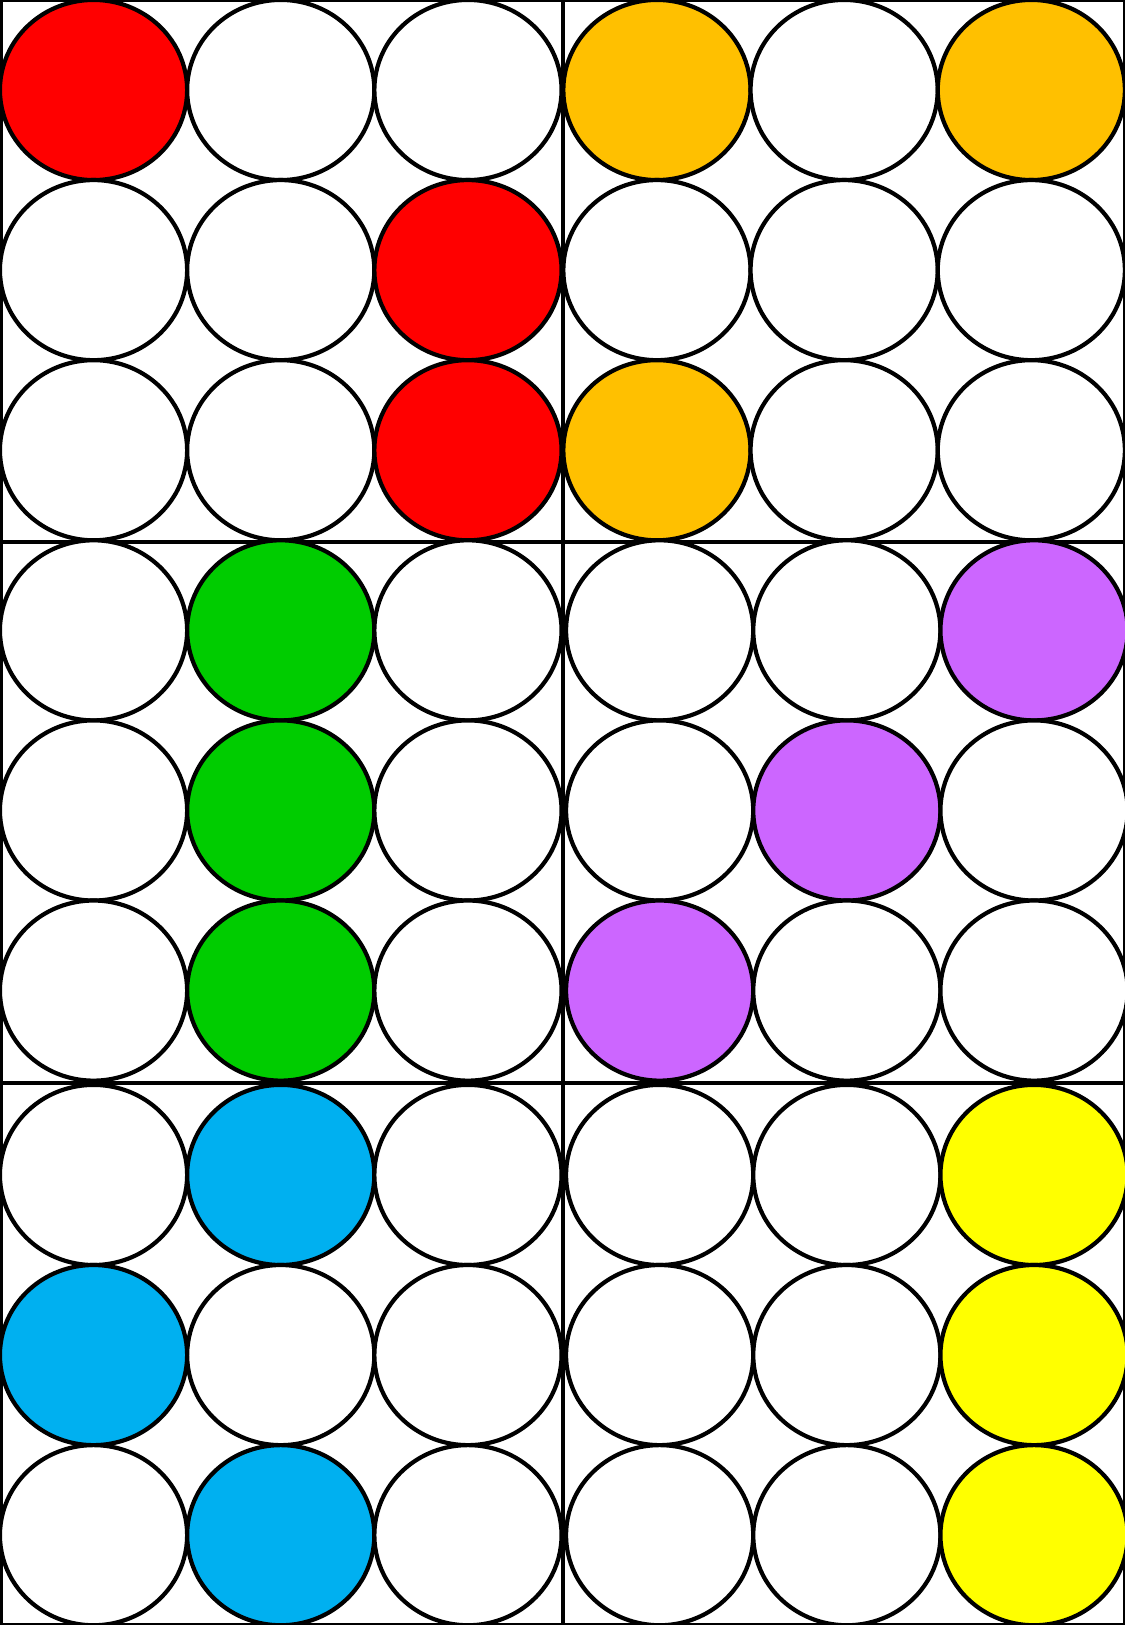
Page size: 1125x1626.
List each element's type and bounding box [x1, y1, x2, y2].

text_box [935, 358, 1125, 541]
table_cell [493, 1381, 561, 1510]
table_cell [1057, 667, 1123, 774]
table_cell [119, 1085, 255, 1152]
table_cell [119, 1198, 256, 1332]
text_box [751, 1443, 940, 1625]
table_header [1056, 300, 1123, 420]
table_cell [126, 1558, 248, 1623]
text_box [0, 1262, 187, 1445]
text_box [938, 898, 1125, 1083]
text_box [748, 0, 938, 180]
text_box [935, 0, 1125, 180]
text_box [372, 1262, 564, 1445]
table_header [493, 116, 561, 244]
table_cell [696, 544, 810, 608]
table_cell [3, 1024, 70, 1081]
text_box [372, 358, 562, 540]
table_header [683, 472, 818, 540]
table_header [1056, 120, 1123, 240]
table_cell [492, 1016, 561, 1081]
table_cell [870, 832, 1011, 969]
table_cell [3, 663, 70, 778]
table_header [3, 2, 61, 57]
table_cell [3, 1085, 68, 1142]
table_header [3, 483, 67, 540]
text_box [185, 0, 374, 180]
table_header [118, 113, 256, 247]
table_header [565, 299, 633, 421]
table_cell [118, 1378, 256, 1512]
table_cell [304, 833, 445, 968]
table_cell [683, 833, 824, 968]
table_cell [883, 544, 997, 609]
text_box [748, 177, 938, 360]
table_header [565, 119, 632, 241]
table_cell [565, 830, 636, 971]
table_header [682, 112, 819, 248]
table_cell [1059, 1212, 1123, 1318]
text_box [563, 898, 753, 1083]
text_box [185, 538, 374, 720]
table_cell [880, 1557, 1001, 1623]
text_box [372, 1443, 564, 1625]
table_cell [304, 653, 445, 788]
text_box [751, 1262, 940, 1445]
table_cell [306, 1197, 443, 1333]
text_box [563, 1082, 753, 1265]
table_header [869, 113, 1006, 247]
text_box [938, 1443, 1125, 1625]
text_box [751, 898, 940, 1083]
text_box [563, 1262, 753, 1445]
table_cell [3, 1388, 69, 1502]
table_header [3, 303, 69, 417]
text_box [0, 0, 187, 180]
table_cell [565, 650, 636, 791]
text_box [561, 177, 751, 360]
table_header [1058, 480, 1123, 540]
table_cell [565, 1010, 636, 1081]
text_box [372, 1082, 564, 1265]
table_header [1063, 2, 1123, 60]
table_cell [683, 653, 823, 788]
table_header [494, 476, 561, 540]
text_box [935, 177, 1125, 360]
text_box [185, 898, 374, 1083]
text_box [563, 538, 753, 720]
text_box [563, 718, 753, 901]
table_cell [117, 834, 258, 967]
text_box [185, 177, 374, 360]
table_header [689, 2, 812, 68]
text_box [938, 538, 1125, 720]
text_box [561, 0, 750, 180]
table_cell [1057, 847, 1123, 954]
table_header [120, 473, 255, 540]
text_box [372, 538, 564, 720]
text_box [372, 0, 562, 180]
text_box [938, 718, 1125, 900]
table_cell [491, 836, 561, 965]
text_box [751, 538, 940, 720]
table_header [876, 2, 999, 67]
text_box [185, 1262, 374, 1445]
table_header [307, 473, 442, 540]
text_box [185, 358, 374, 540]
text_box [0, 538, 187, 720]
text_box [372, 177, 562, 360]
table_cell [3, 843, 70, 958]
table_header [565, 479, 631, 540]
table_cell [306, 1085, 442, 1153]
table_cell [1067, 1572, 1123, 1623]
table_header [492, 296, 561, 425]
table_cell [313, 1557, 435, 1623]
table_cell [1059, 1392, 1123, 1498]
text_box [748, 358, 938, 541]
table_cell [304, 1013, 444, 1081]
table_header [118, 293, 256, 427]
table_cell [117, 1014, 257, 1081]
table_cell [685, 1198, 822, 1332]
text_box [563, 1443, 753, 1625]
table_header [870, 473, 1005, 540]
table_header [3, 123, 69, 237]
table_cell [493, 1201, 561, 1329]
table_header [500, 2, 561, 64]
text_box [0, 358, 187, 540]
table_cell [565, 544, 623, 611]
table_cell [683, 1013, 823, 1081]
text_box [561, 358, 751, 541]
table_header [126, 2, 249, 67]
table_cell [1071, 544, 1123, 594]
text_box [0, 898, 187, 1083]
text_box [185, 1082, 374, 1265]
table_cell [871, 1377, 1009, 1513]
text_box [185, 1443, 374, 1625]
text_box [372, 718, 564, 900]
text_box [0, 718, 187, 901]
table_cell [684, 1378, 822, 1513]
table_cell [493, 1085, 561, 1149]
table_cell [685, 1085, 821, 1152]
table_cell [3, 1208, 68, 1322]
table_cell [117, 653, 257, 787]
table_cell [305, 1377, 443, 1513]
table_cell [1058, 1027, 1123, 1081]
table_cell [692, 1558, 814, 1623]
table_header [565, 2, 625, 61]
text_box [0, 1443, 187, 1625]
table_cell [565, 1555, 627, 1623]
table_cell [1060, 1085, 1123, 1138]
table_header [306, 112, 443, 248]
text_box [185, 718, 374, 900]
table_cell [130, 544, 244, 607]
text_box [938, 1082, 1125, 1265]
table_cell [870, 652, 1011, 789]
table_header [305, 292, 444, 428]
table_cell [505, 544, 561, 605]
table_header [869, 293, 1007, 428]
table_cell [565, 1085, 634, 1156]
text_box [938, 1262, 1125, 1445]
text_box [751, 718, 940, 900]
table_cell [501, 1561, 561, 1623]
table_cell [871, 1012, 1010, 1081]
text_box [0, 1082, 187, 1265]
table_cell [565, 1374, 635, 1516]
table_cell [3, 544, 57, 597]
table_header [681, 292, 820, 428]
table_cell [872, 1197, 1009, 1333]
table_cell [565, 1194, 635, 1336]
table_header [313, 2, 436, 68]
table_cell [3, 1568, 61, 1623]
text_box [751, 1082, 940, 1265]
text_box [372, 898, 564, 1083]
table_cell [491, 656, 561, 785]
table_cell [872, 1085, 1009, 1153]
table_cell [317, 544, 431, 608]
text_box [0, 177, 187, 360]
